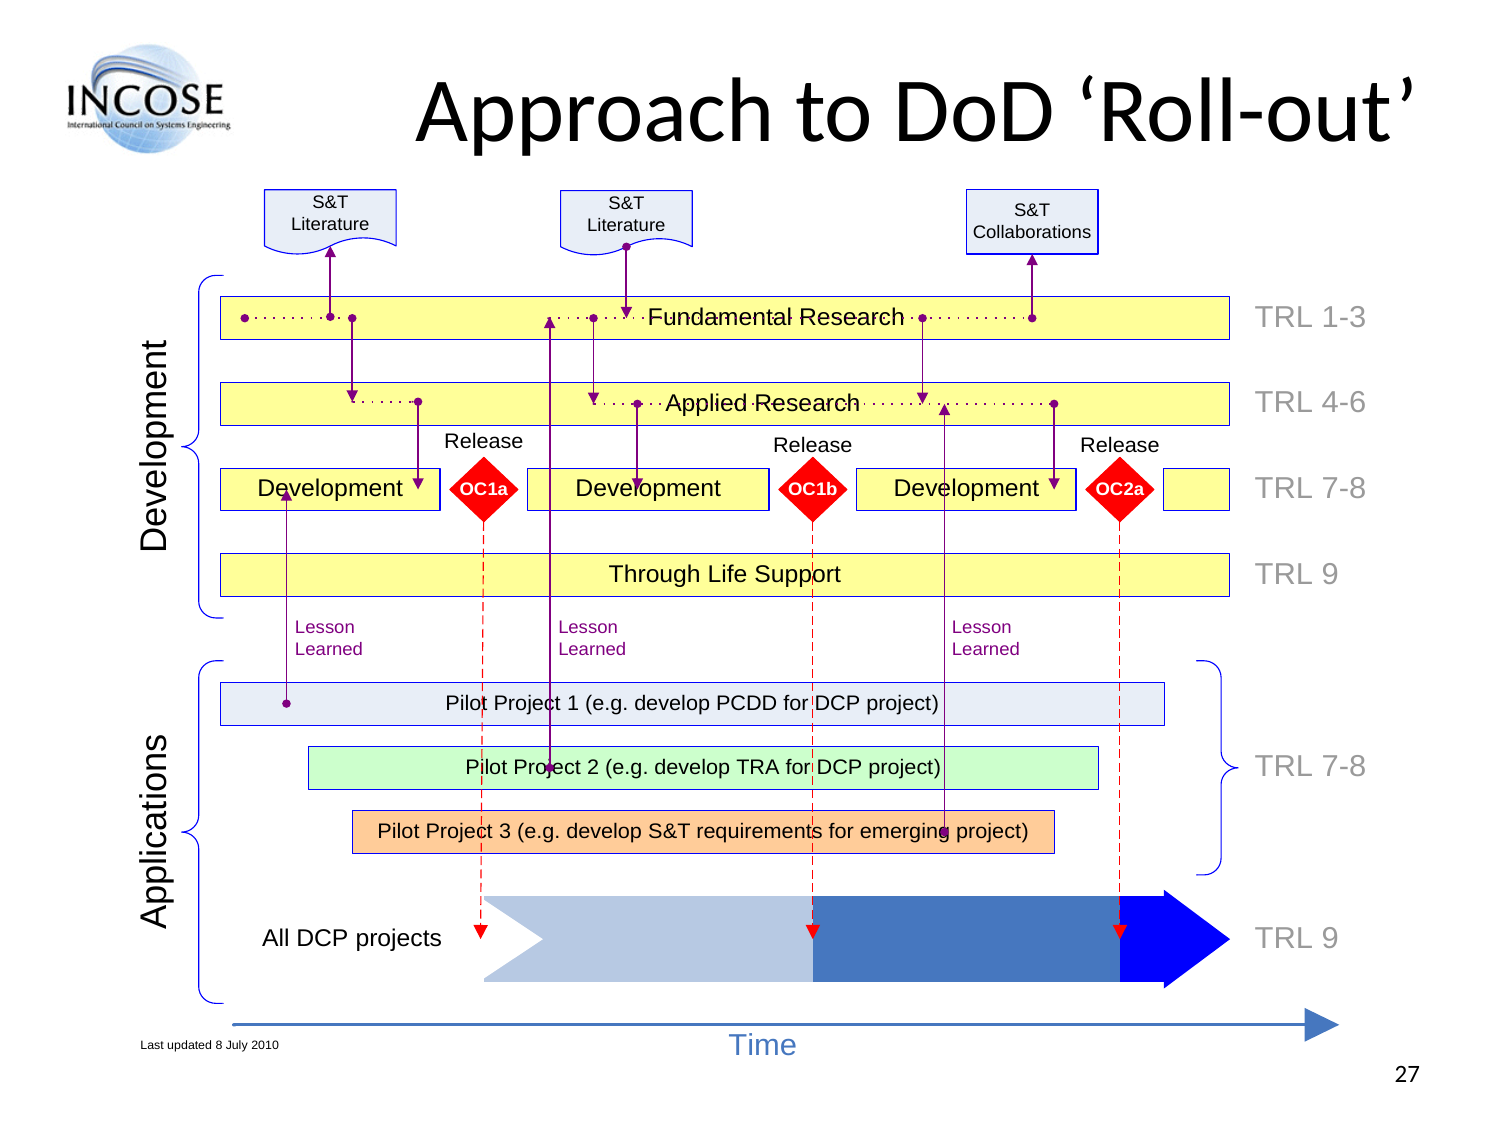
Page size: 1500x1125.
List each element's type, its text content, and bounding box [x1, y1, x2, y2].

picture [124, 187, 1369, 1067]
slide_number 27 [1085, 1042, 1436, 1103]
picture [64, 42, 241, 158]
title Approach to DoD ‘Roll-out’ [253, 42, 1436, 169]
